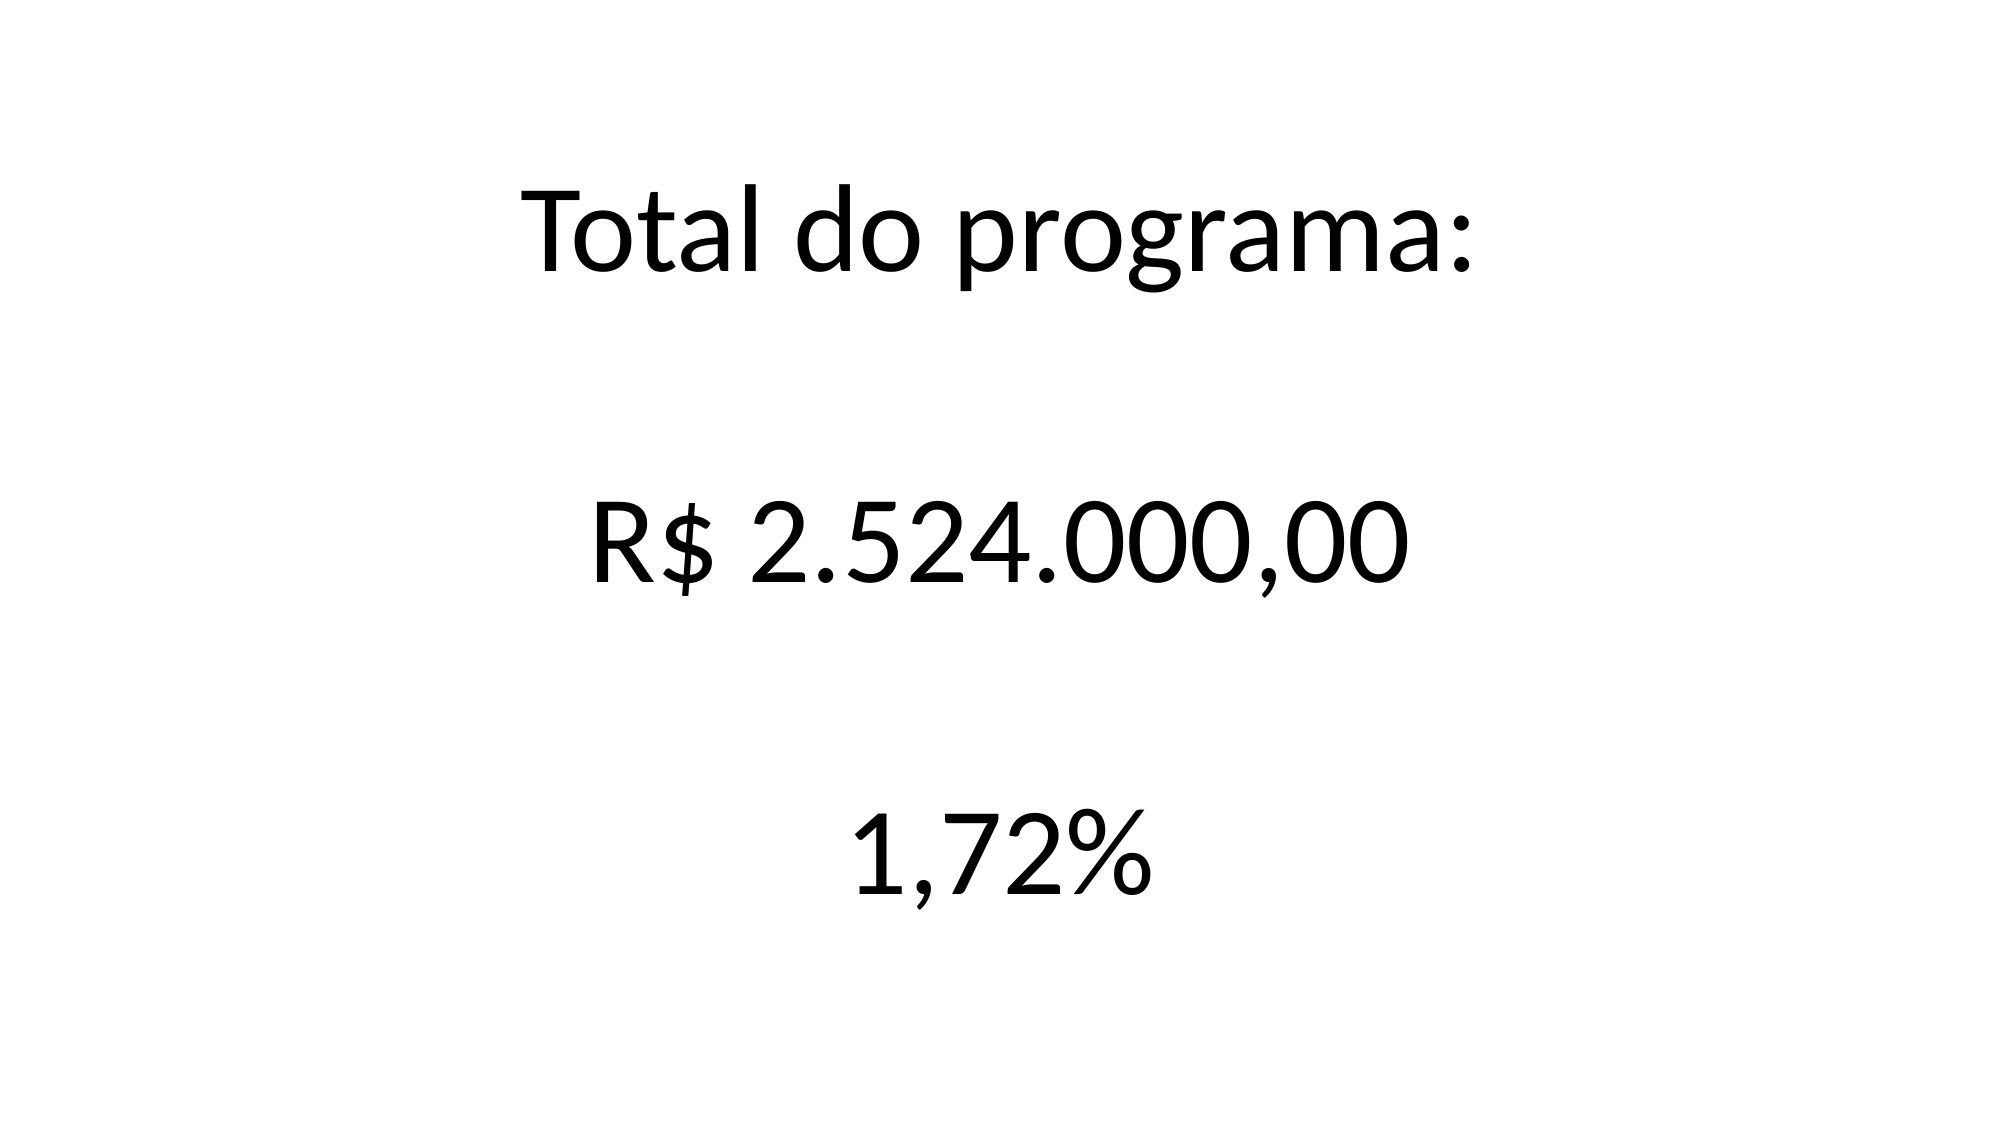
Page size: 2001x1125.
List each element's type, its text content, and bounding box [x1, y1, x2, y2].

list Total do programa: R$ 2.524.000,00 1,72% [137, 155, 1863, 1014]
